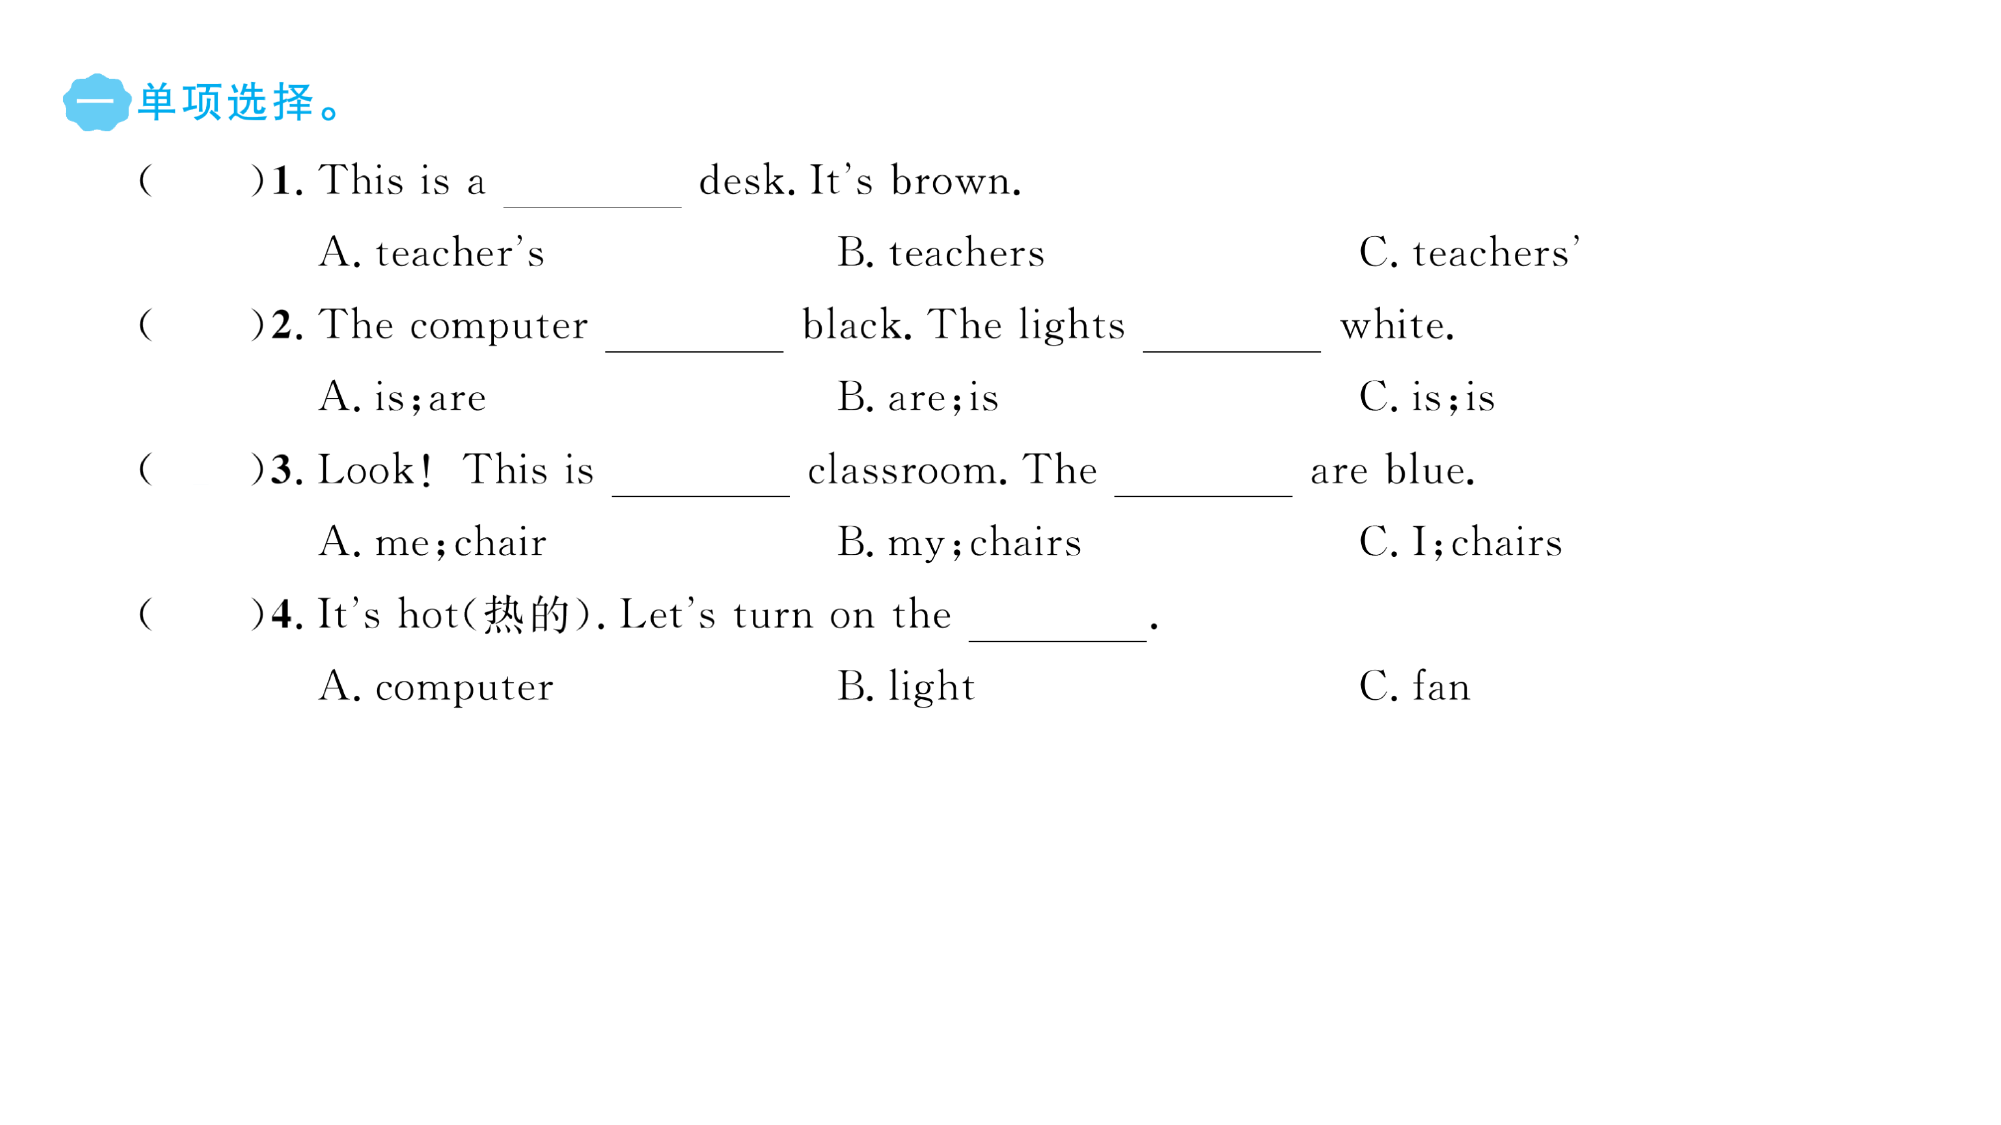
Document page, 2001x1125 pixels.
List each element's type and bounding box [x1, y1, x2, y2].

picture [58, 58, 1949, 718]
